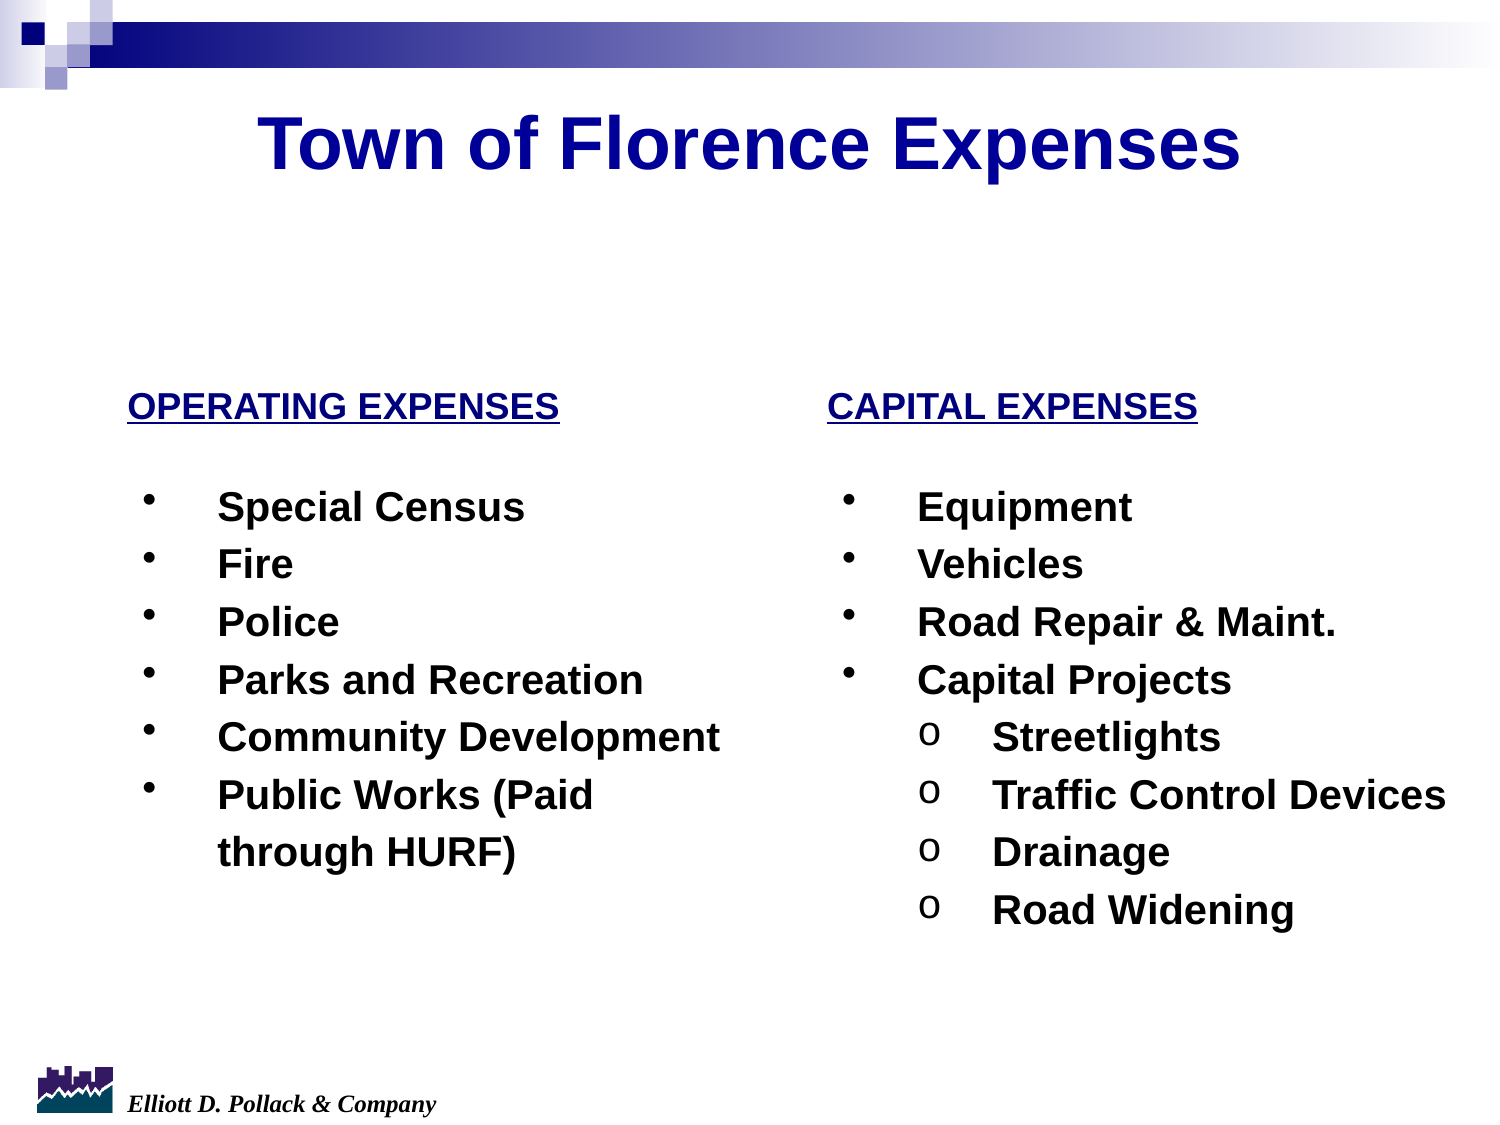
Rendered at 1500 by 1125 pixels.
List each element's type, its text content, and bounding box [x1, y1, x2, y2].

text_box Town of Florence Expenses [0, 87, 1500, 193]
text_box OPERATING EXPENSES Special Census Fire Police Parks and Recreation Community Development Public Works (Paid through HURF) [112, 374, 775, 940]
picture [37, 1066, 113, 1103]
text_box CAPITAL EXPENSES Equipment Vehicles Road Repair & Maint. Capital Projects Streetlights Traffic Control Devices Drainage Road Widening [812, 374, 1475, 940]
